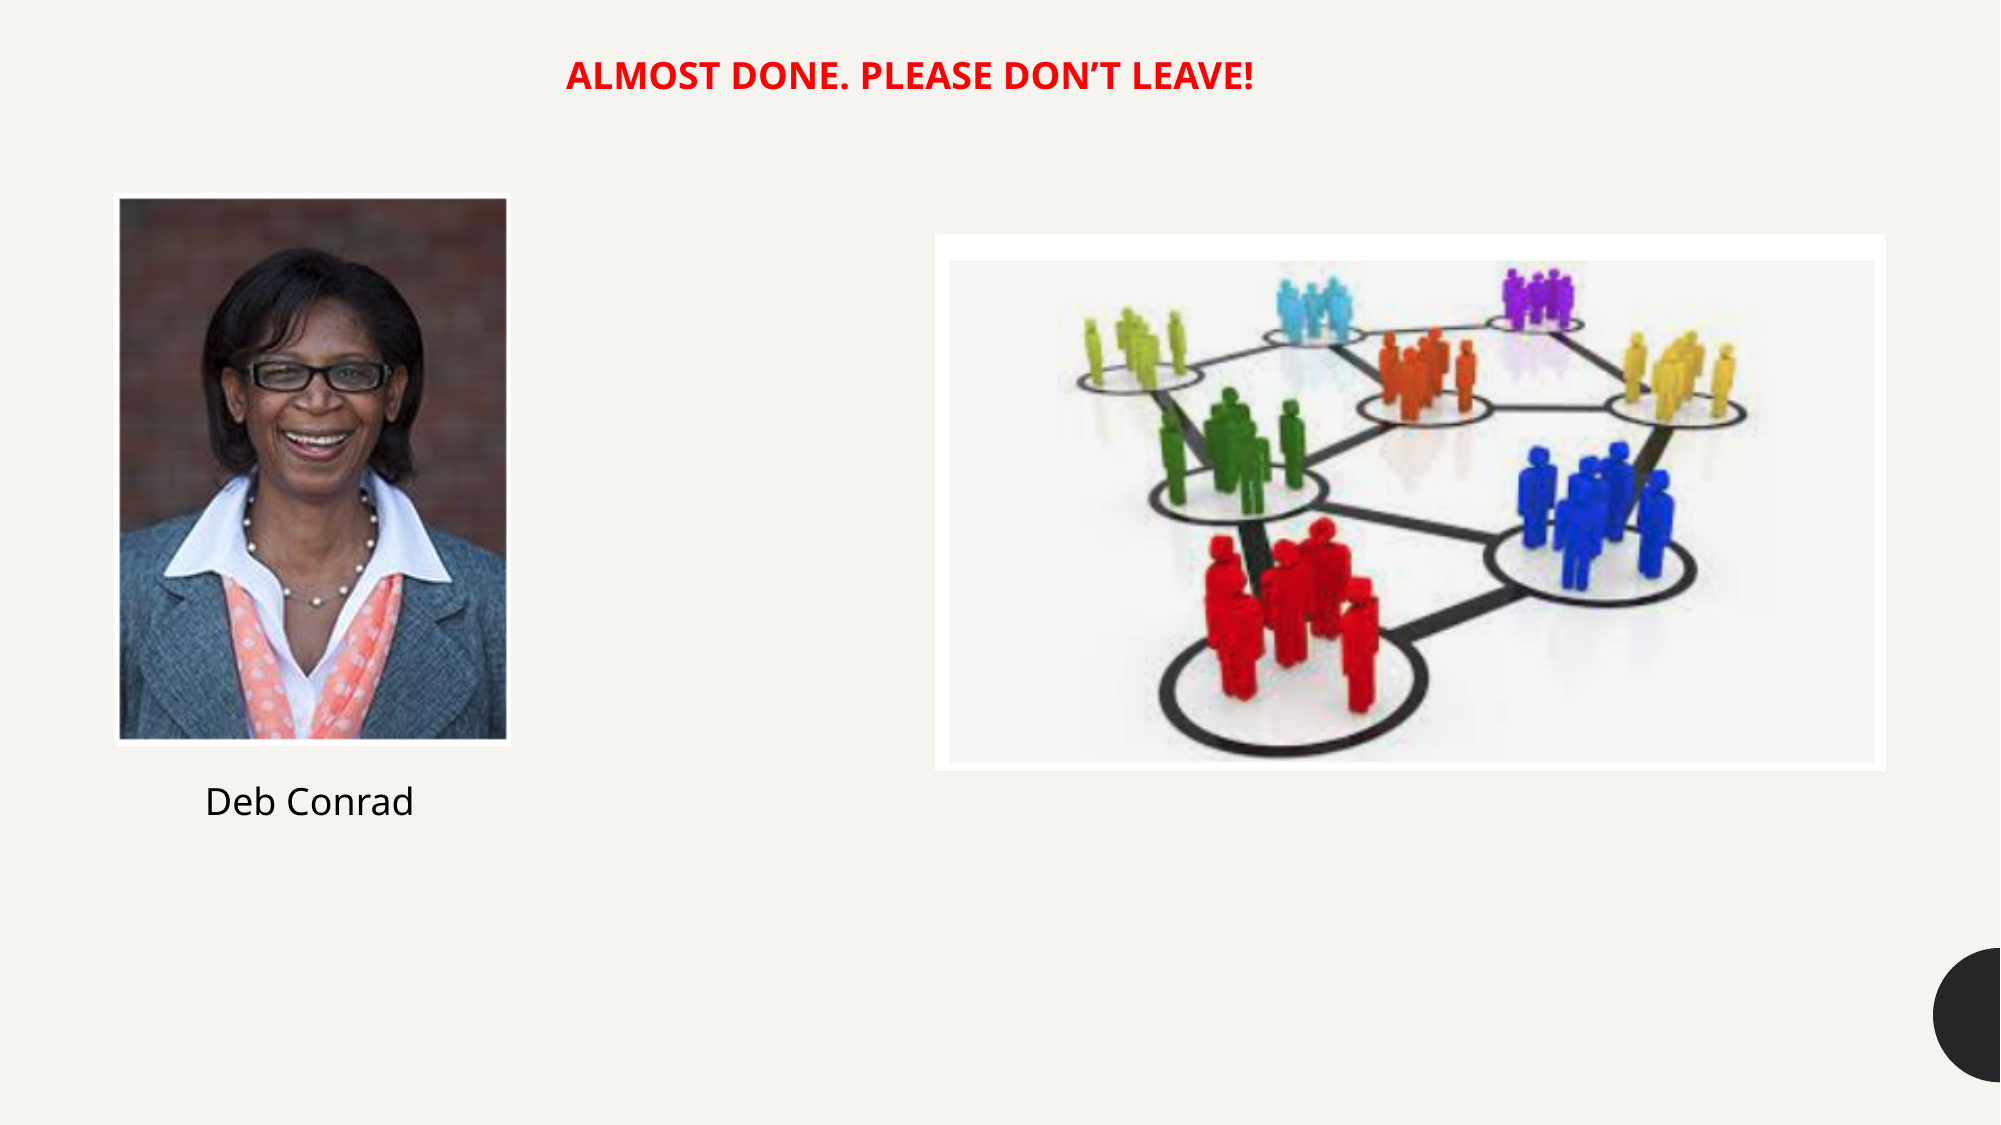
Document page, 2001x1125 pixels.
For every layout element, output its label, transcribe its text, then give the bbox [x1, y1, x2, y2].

picture [114, 193, 511, 746]
text_box ALMOST DONE. PLEASE DON’T LEAVE! [410, 44, 1411, 105]
text_box Deb Conrad [190, 770, 430, 830]
picture [935, 234, 1886, 771]
